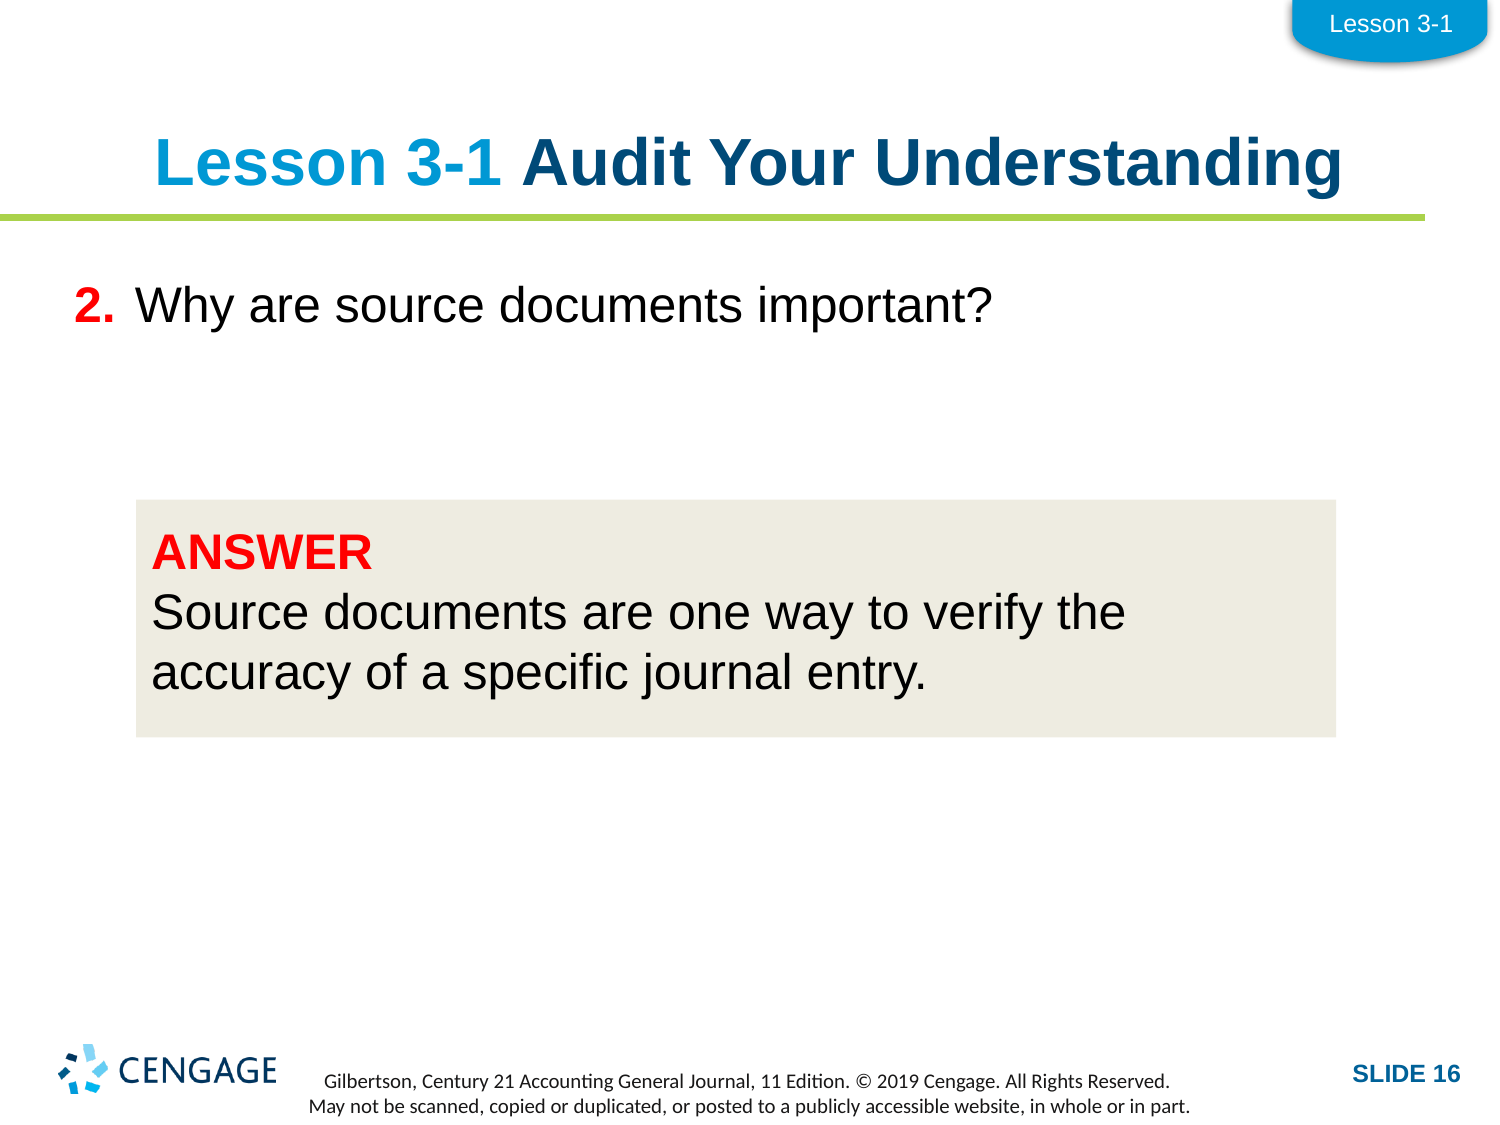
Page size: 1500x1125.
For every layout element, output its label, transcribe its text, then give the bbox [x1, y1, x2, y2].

text_box ANSWER Source documents are one way to verify the accuracy of a specific journal entry. [136, 499, 1337, 738]
text_box SLIDE 16 [1176, 1049, 1477, 1095]
list 2. Why are source documents important? [59, 271, 1378, 460]
picture [58, 1044, 276, 1094]
title Lesson 3-1 Audit Your Understanding [61, 127, 1439, 238]
text_box Lesson 3-1 [1314, 0, 1469, 45]
text_box [1292, 0, 1488, 63]
